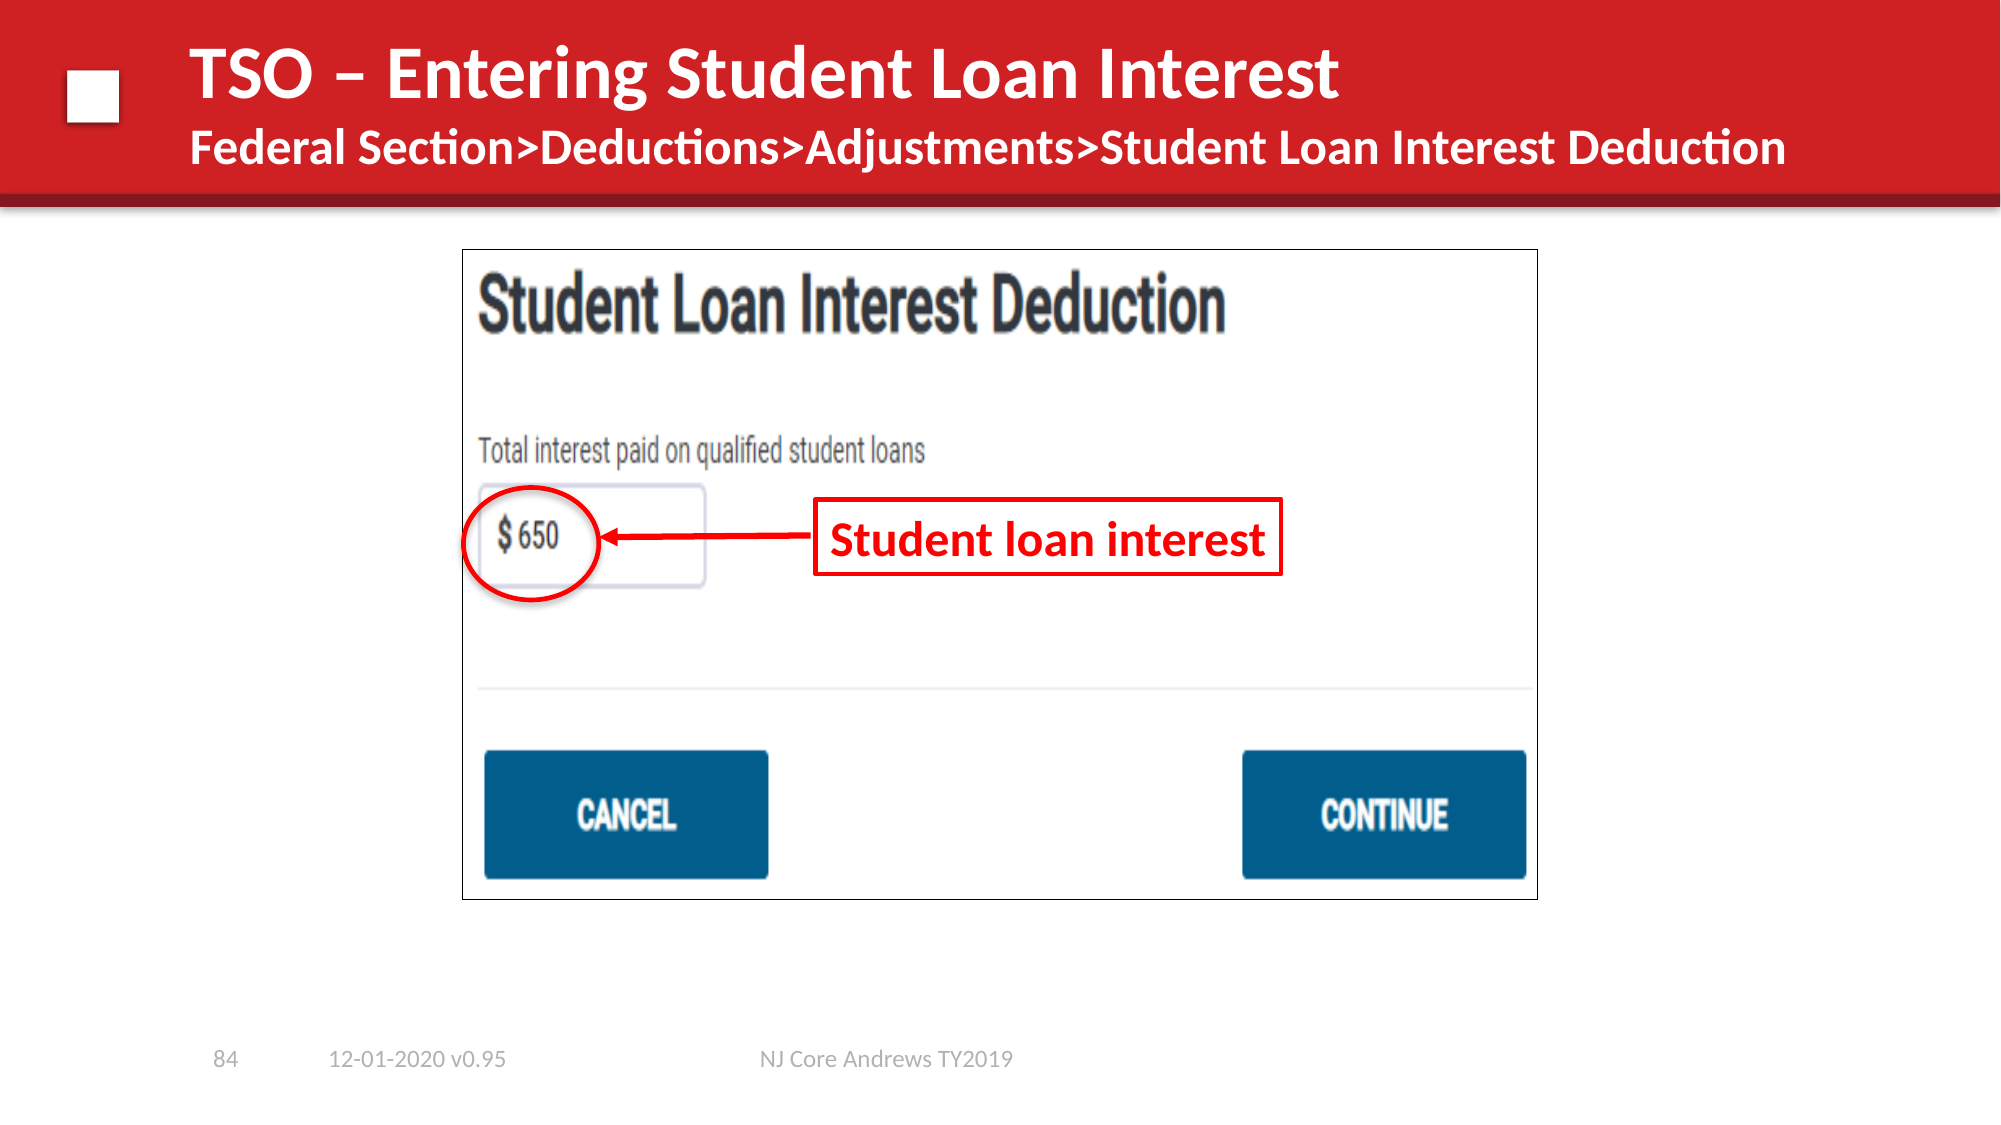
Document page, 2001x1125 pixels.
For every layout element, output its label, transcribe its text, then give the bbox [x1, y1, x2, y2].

title TSO – Entering Student Loan Interest Federal Section>Deductions>Adjustments>Student Loan Interest Deduction [174, 4, 1825, 193]
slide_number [313, 1027, 532, 1088]
slide_number 170 [598, 538, 811, 543]
footer NJ Core Andrews TY2019 [570, 1027, 1204, 1088]
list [462, 249, 1538, 901]
slide_number 84 [99, 1027, 254, 1088]
